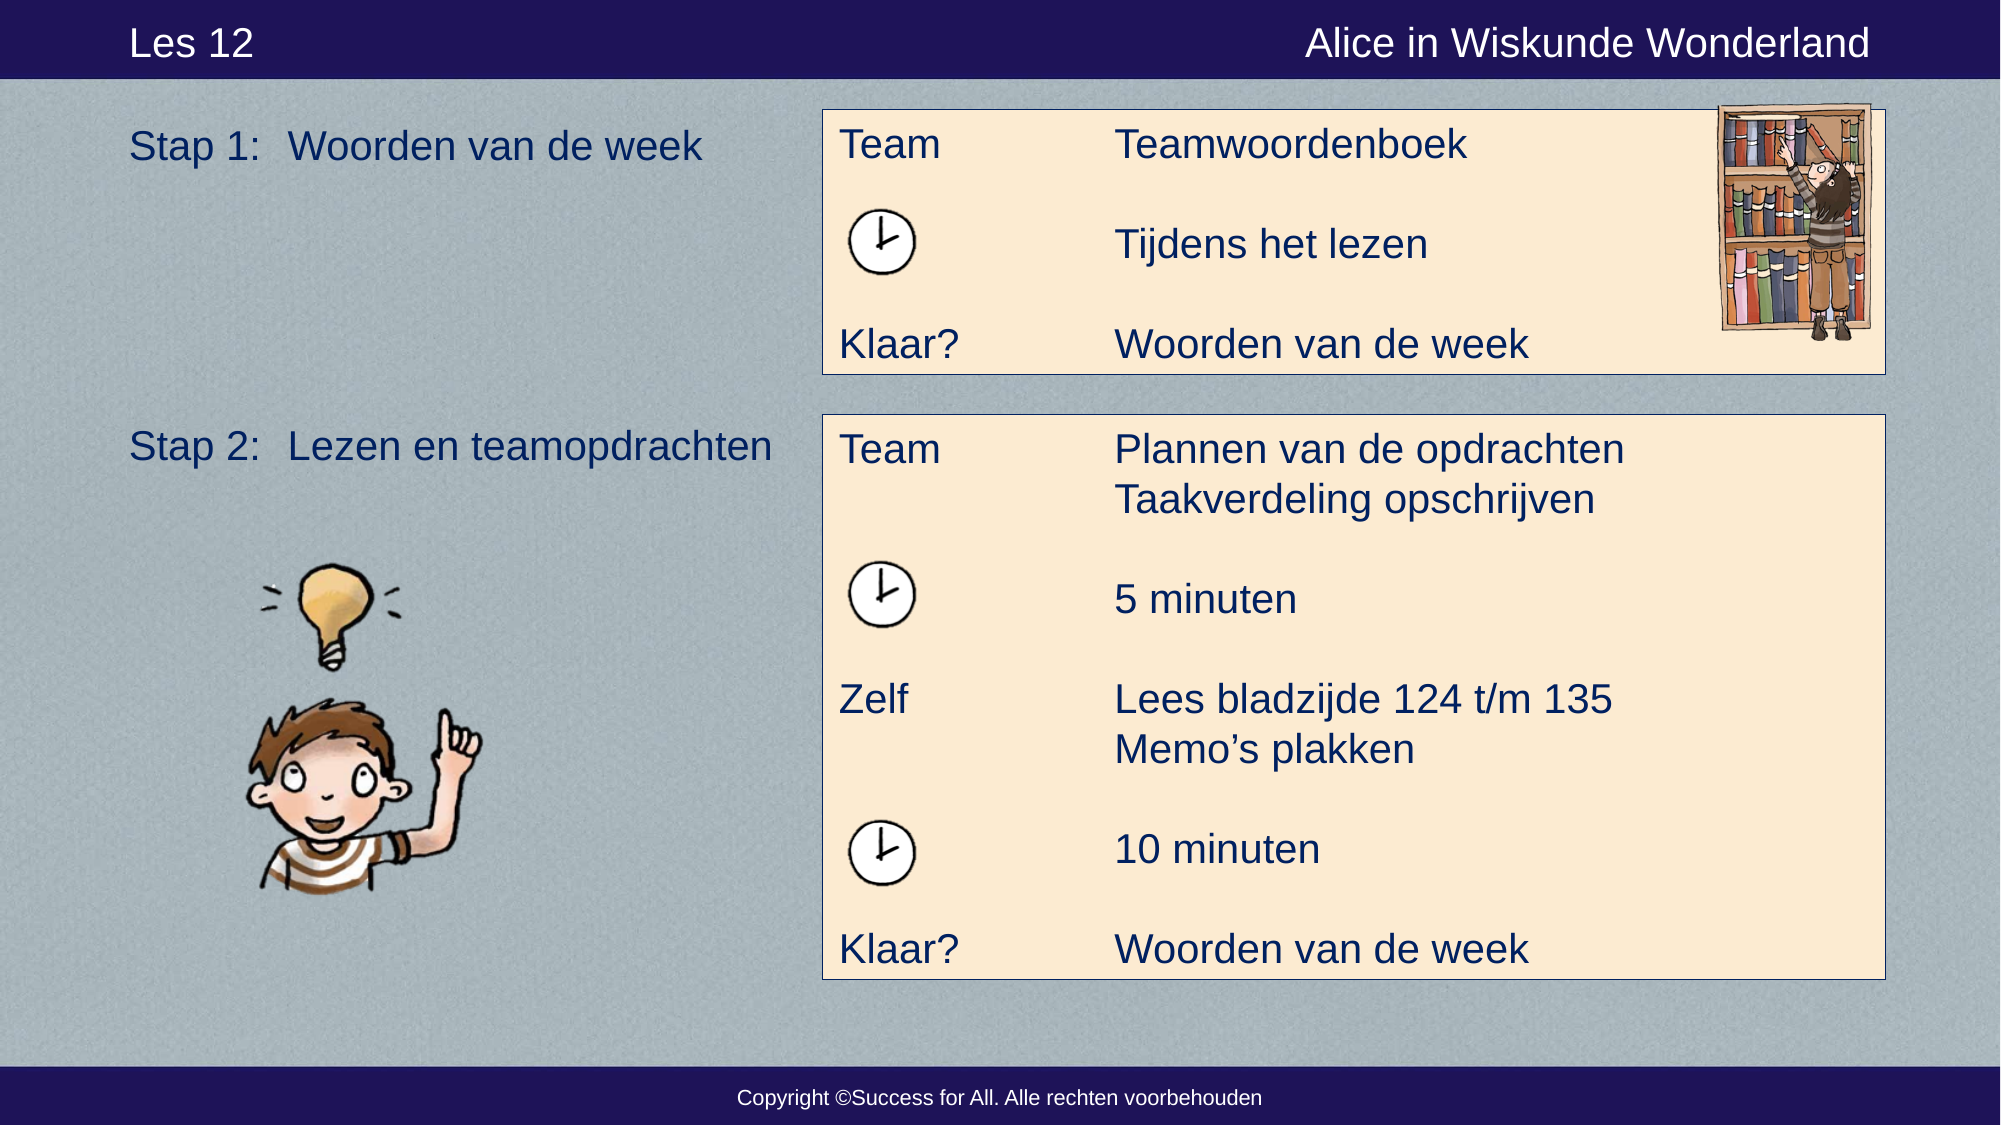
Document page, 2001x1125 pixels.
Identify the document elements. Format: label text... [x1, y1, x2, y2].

text_box Alice in Wiskunde Wonderland [999, 8, 1886, 73]
text_box Les 12 [114, 8, 354, 73]
picture [0, 0, 2001, 1125]
text_box Stap 1: Woorden van de week Stap 2: Lezen en teamopdrachten [114, 111, 907, 527]
text_box Team Teamwoordenboek Tijdens het lezen Klaar? Woorden van de week [822, 109, 1886, 375]
text_box Copyright ©Success for All. Alle rechten voorbehouden [0, 1076, 2000, 1125]
text_box Team Plannen van de opdrachten Taakverdeling opschrijven 5 minuten Zelf Lees bladzijde 124 t/m 135 Memo’s plakken 10 minuten Klaar? Woorden van de week [822, 414, 1886, 980]
